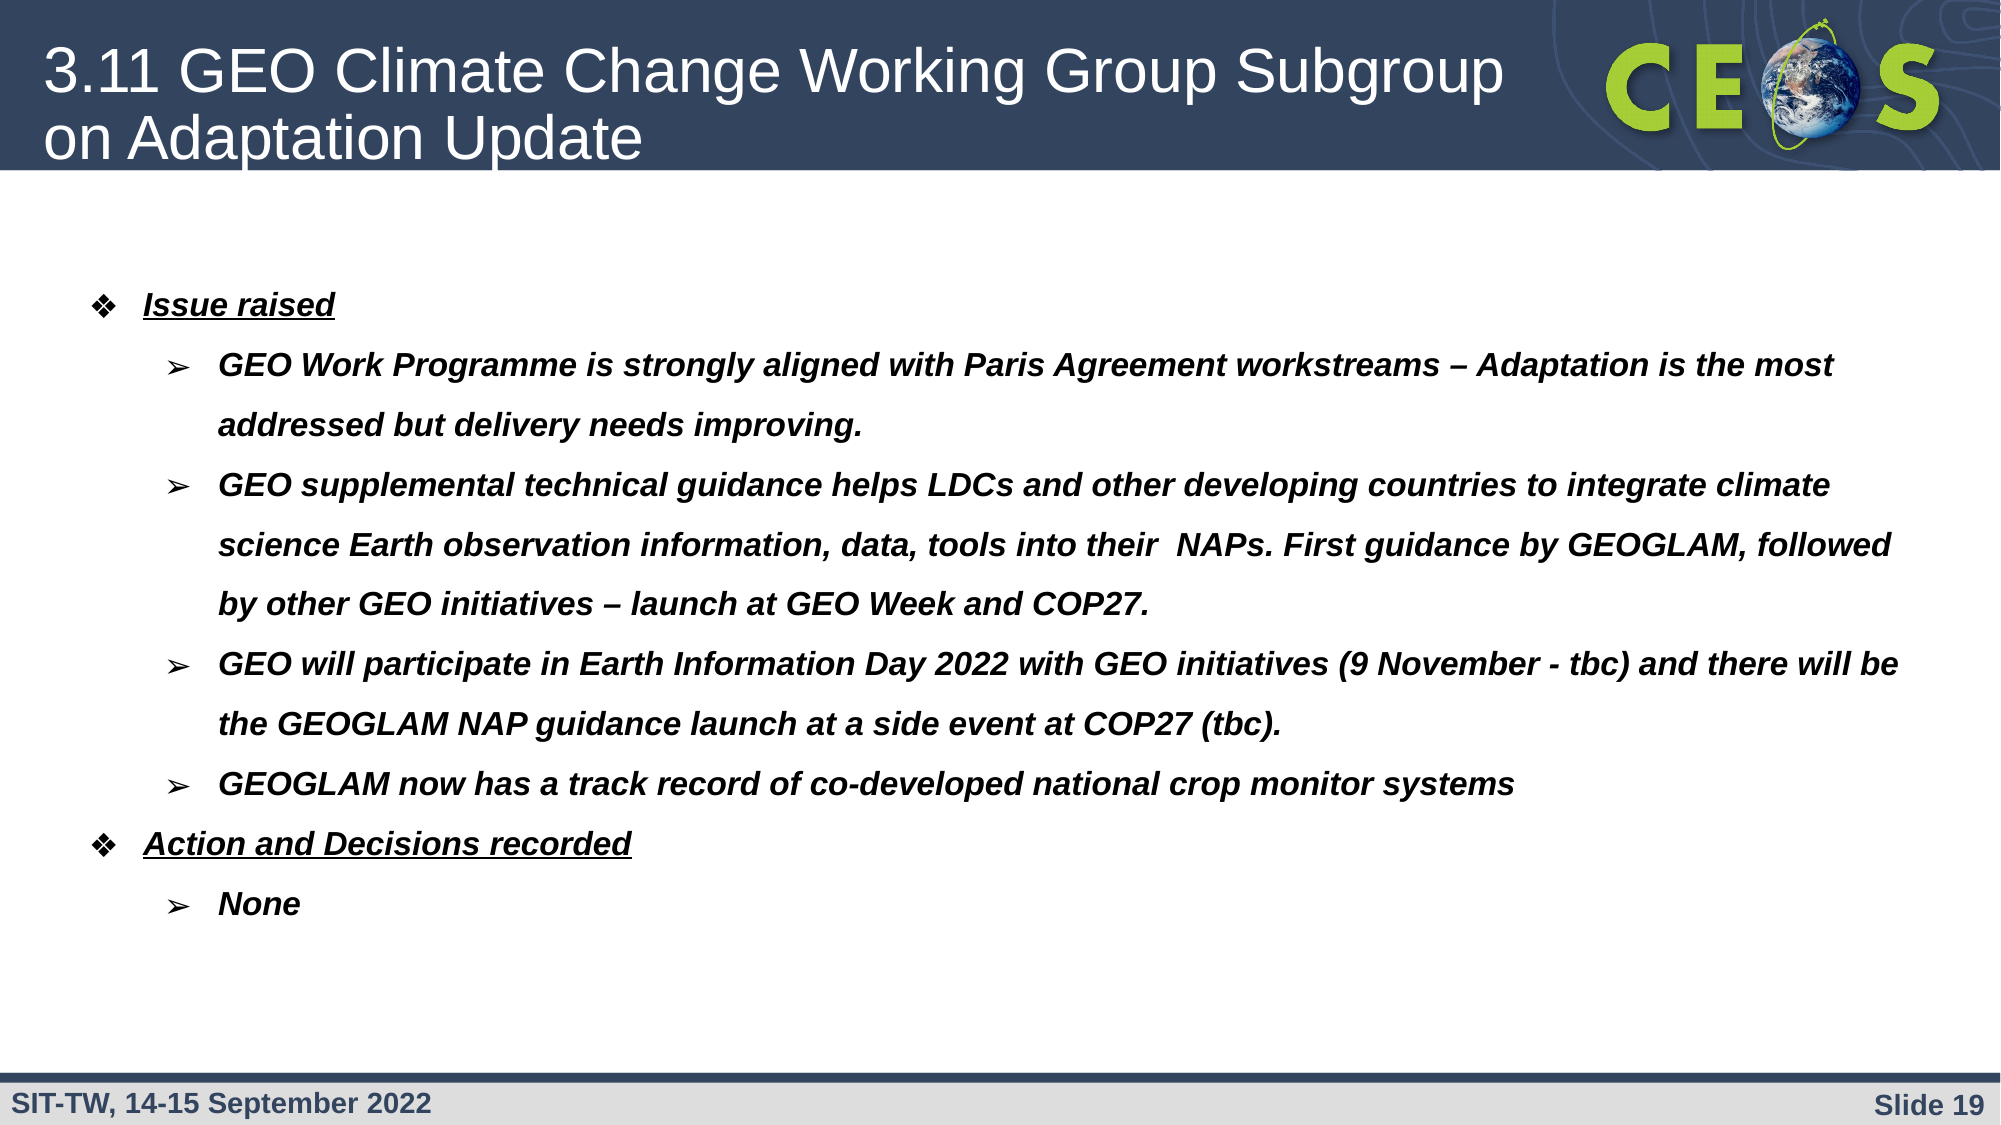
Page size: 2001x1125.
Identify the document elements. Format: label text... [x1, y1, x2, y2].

list Issue raised GEO Work Programme is strongly aligned with Paris Agreement workstreams – Adaptation is the most addressed but delivery needs improving. GEO supplemental technical guidance helps LDCs and other developing countries to integrate climate science Earth observation information, data, tools into their NAPs. First guidance by GEOGLAM, followed by other GEO initiatives – launch at GEO Week and COP27. GEO will participate in Earth Information Day 2022 with GEO initiatives (9 November - tbc) and there will be the GEOGLAM NAP guidance launch at a side event at COP27 (tbc). GEOGLAM now has a track record of co-developed national crop monitor systems Action and Decisions recorded None [53, 255, 1939, 1021]
title 3.11 GEO Climate Change Working Group Subgroup on Adaptation Update [28, 28, 1569, 157]
picture [1606, 18, 1939, 150]
